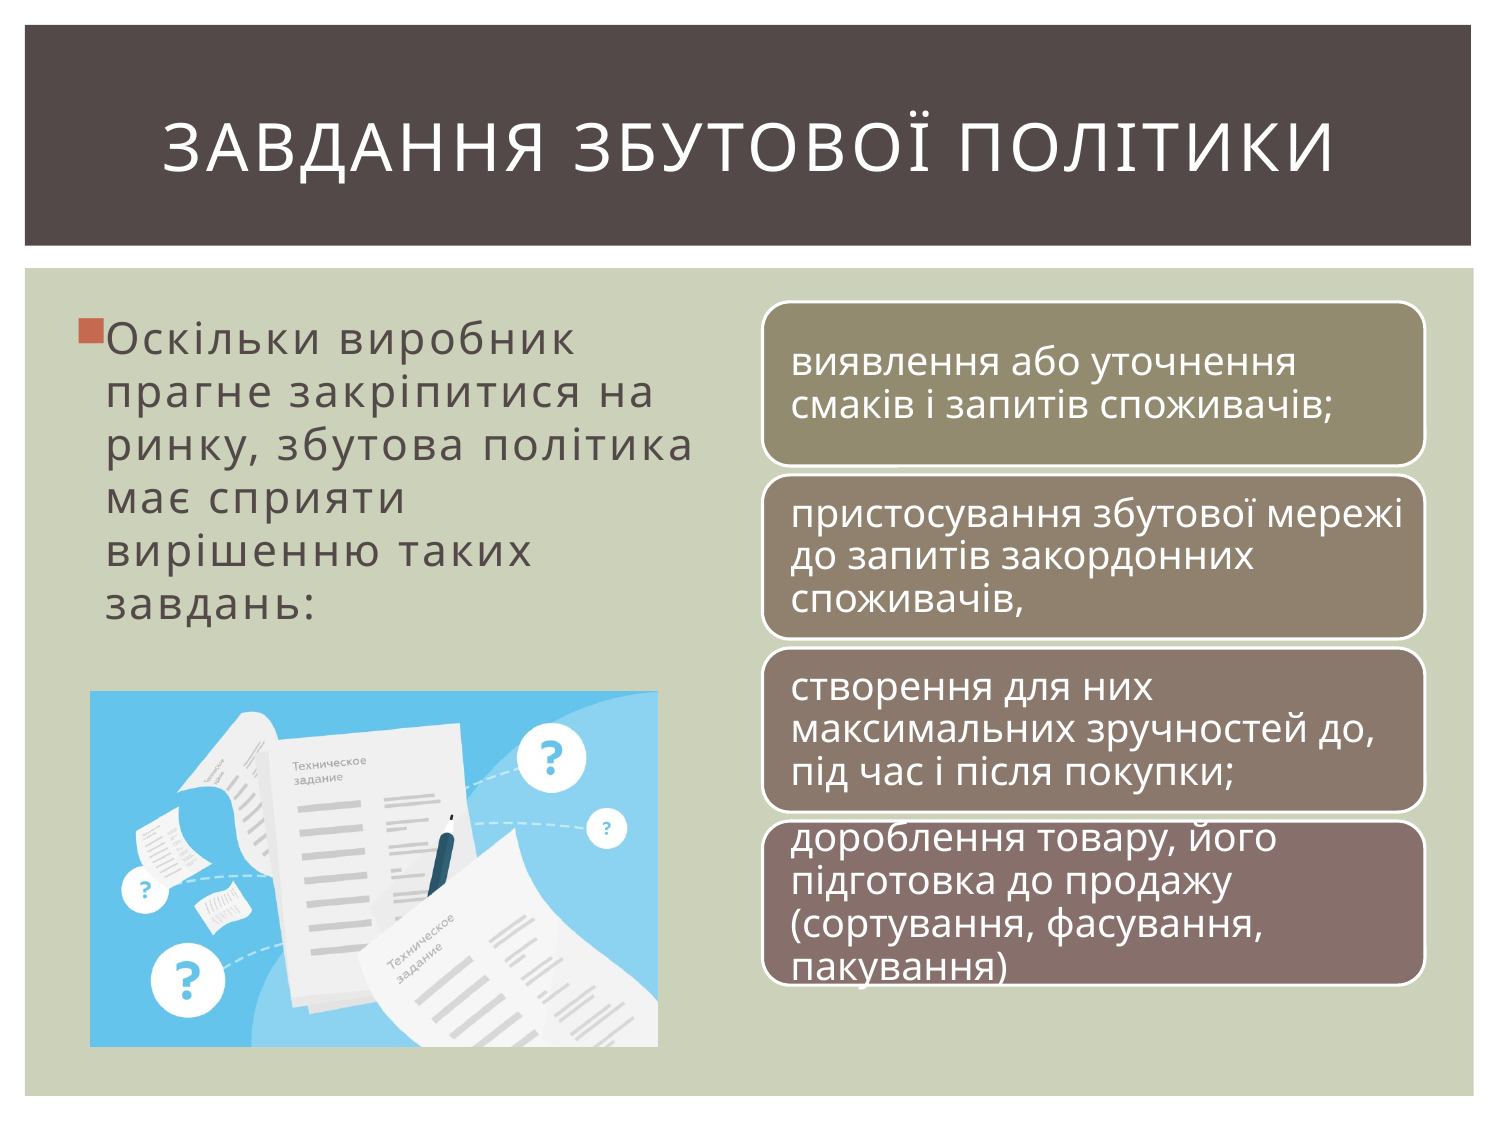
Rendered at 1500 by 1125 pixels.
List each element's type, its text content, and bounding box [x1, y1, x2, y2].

picture [90, 691, 658, 1047]
list Оскільки виробник прагне закріпитися на ринку, збутова політика має сприяти вирішенню таких завдань: [53, 302, 716, 643]
title Завдання Збутової політики [62, 58, 1438, 232]
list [762, 281, 1426, 1006]
